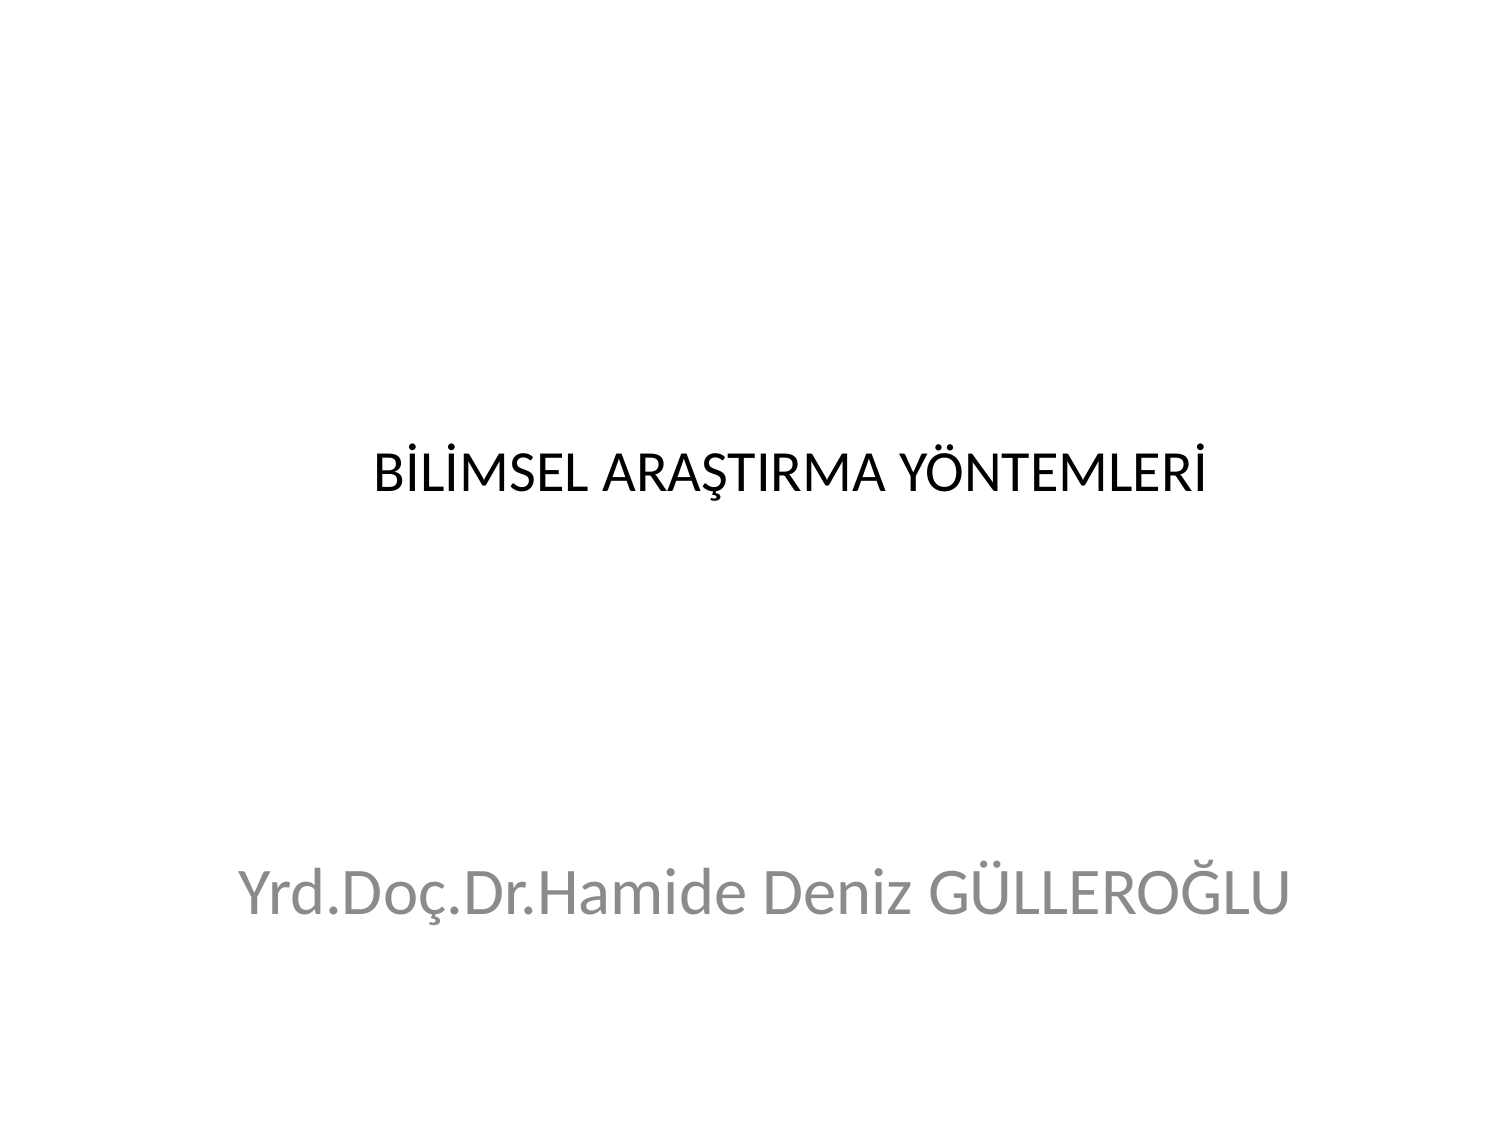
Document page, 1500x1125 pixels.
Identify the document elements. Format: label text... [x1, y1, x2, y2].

title BİLİMSEL ARAŞTIRMA YÖNTEMLERİ [194, 349, 1388, 657]
subtitle Yrd.Doç.Dr.Hamide Deniz GÜLLEROĞLU [206, 840, 1325, 941]
